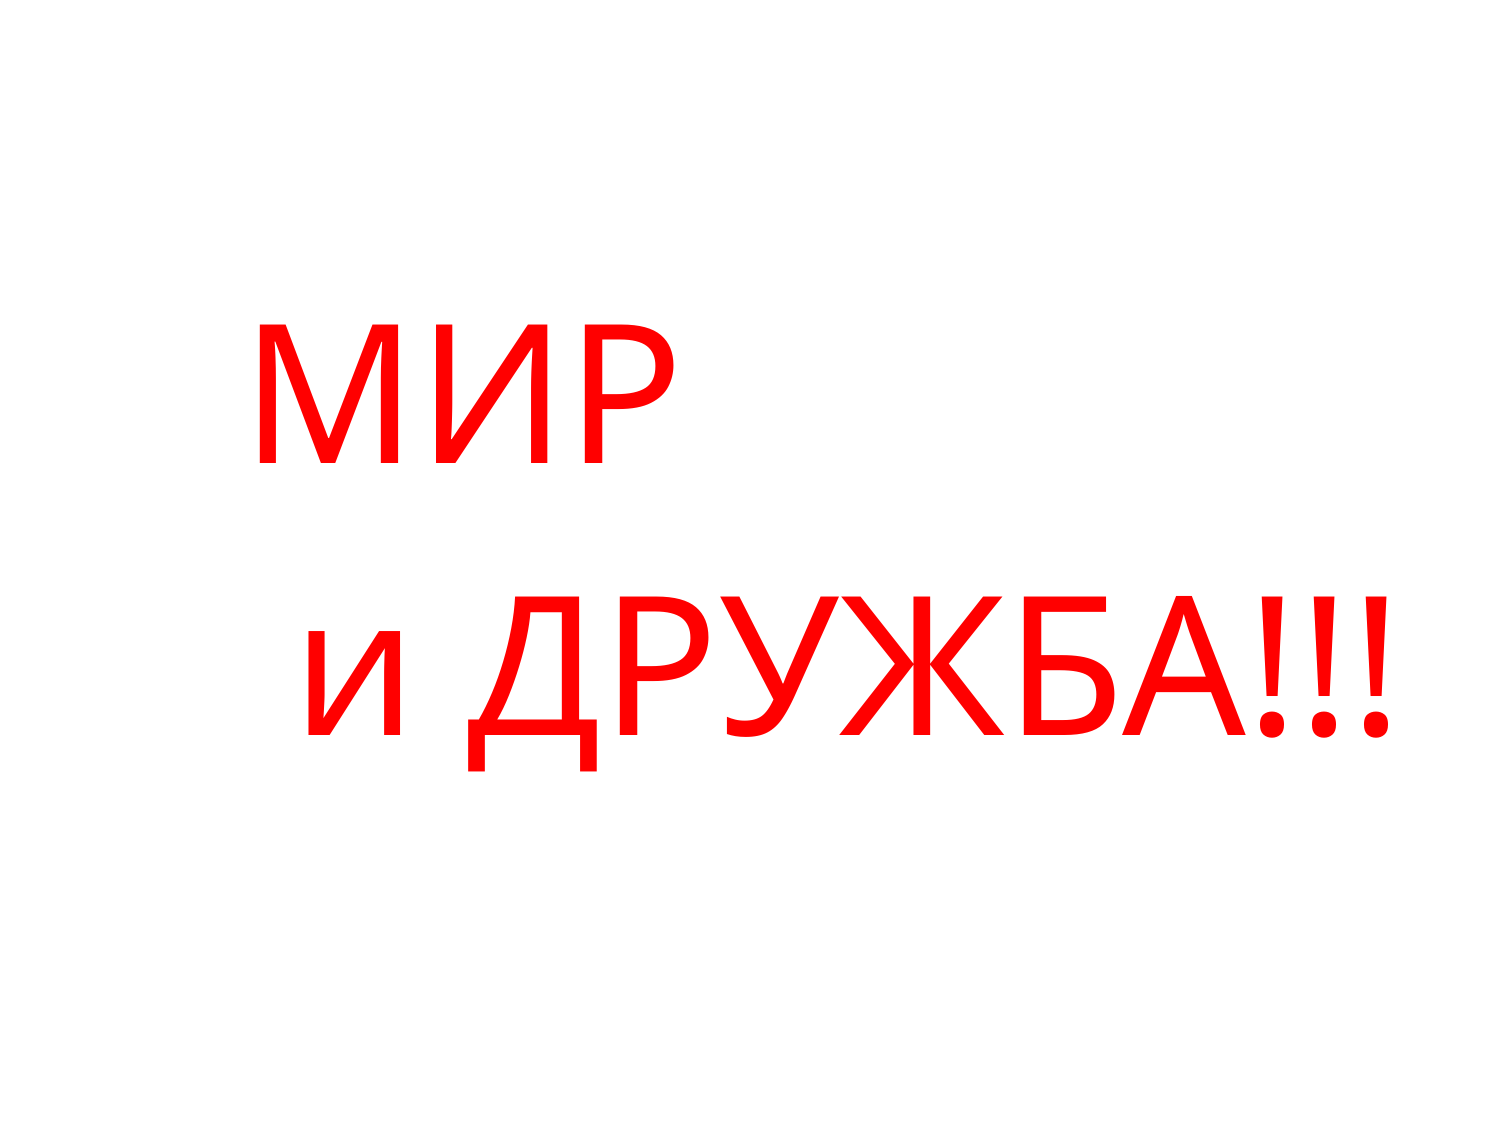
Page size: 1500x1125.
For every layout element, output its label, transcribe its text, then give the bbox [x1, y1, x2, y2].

list МИР и ДРУЖБА!!! [75, 262, 1425, 1005]
